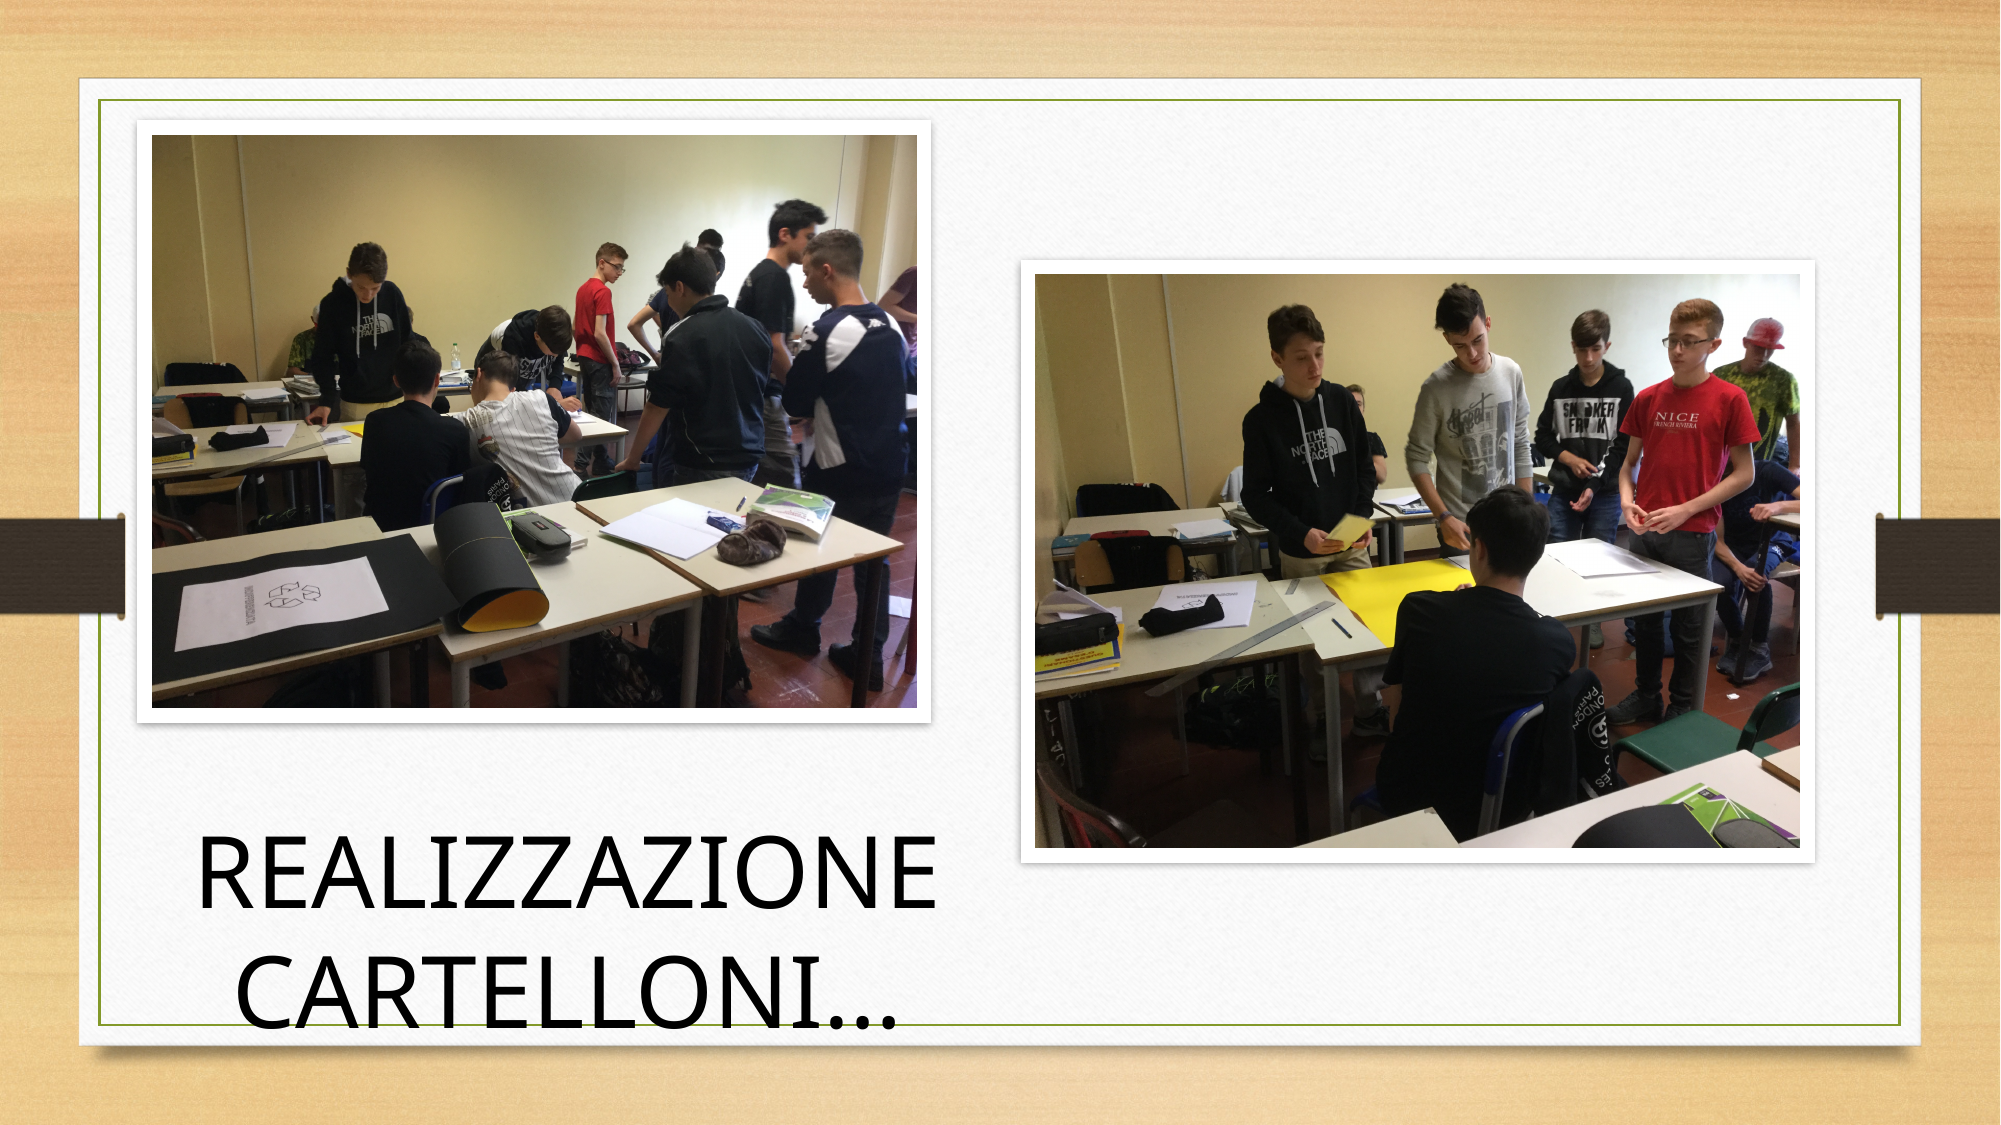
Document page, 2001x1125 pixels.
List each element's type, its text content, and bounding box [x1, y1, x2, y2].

text_box REALIZZAZIONE CARTELLONI… [74, 801, 1061, 1056]
picture [0, 0, 2001, 1125]
